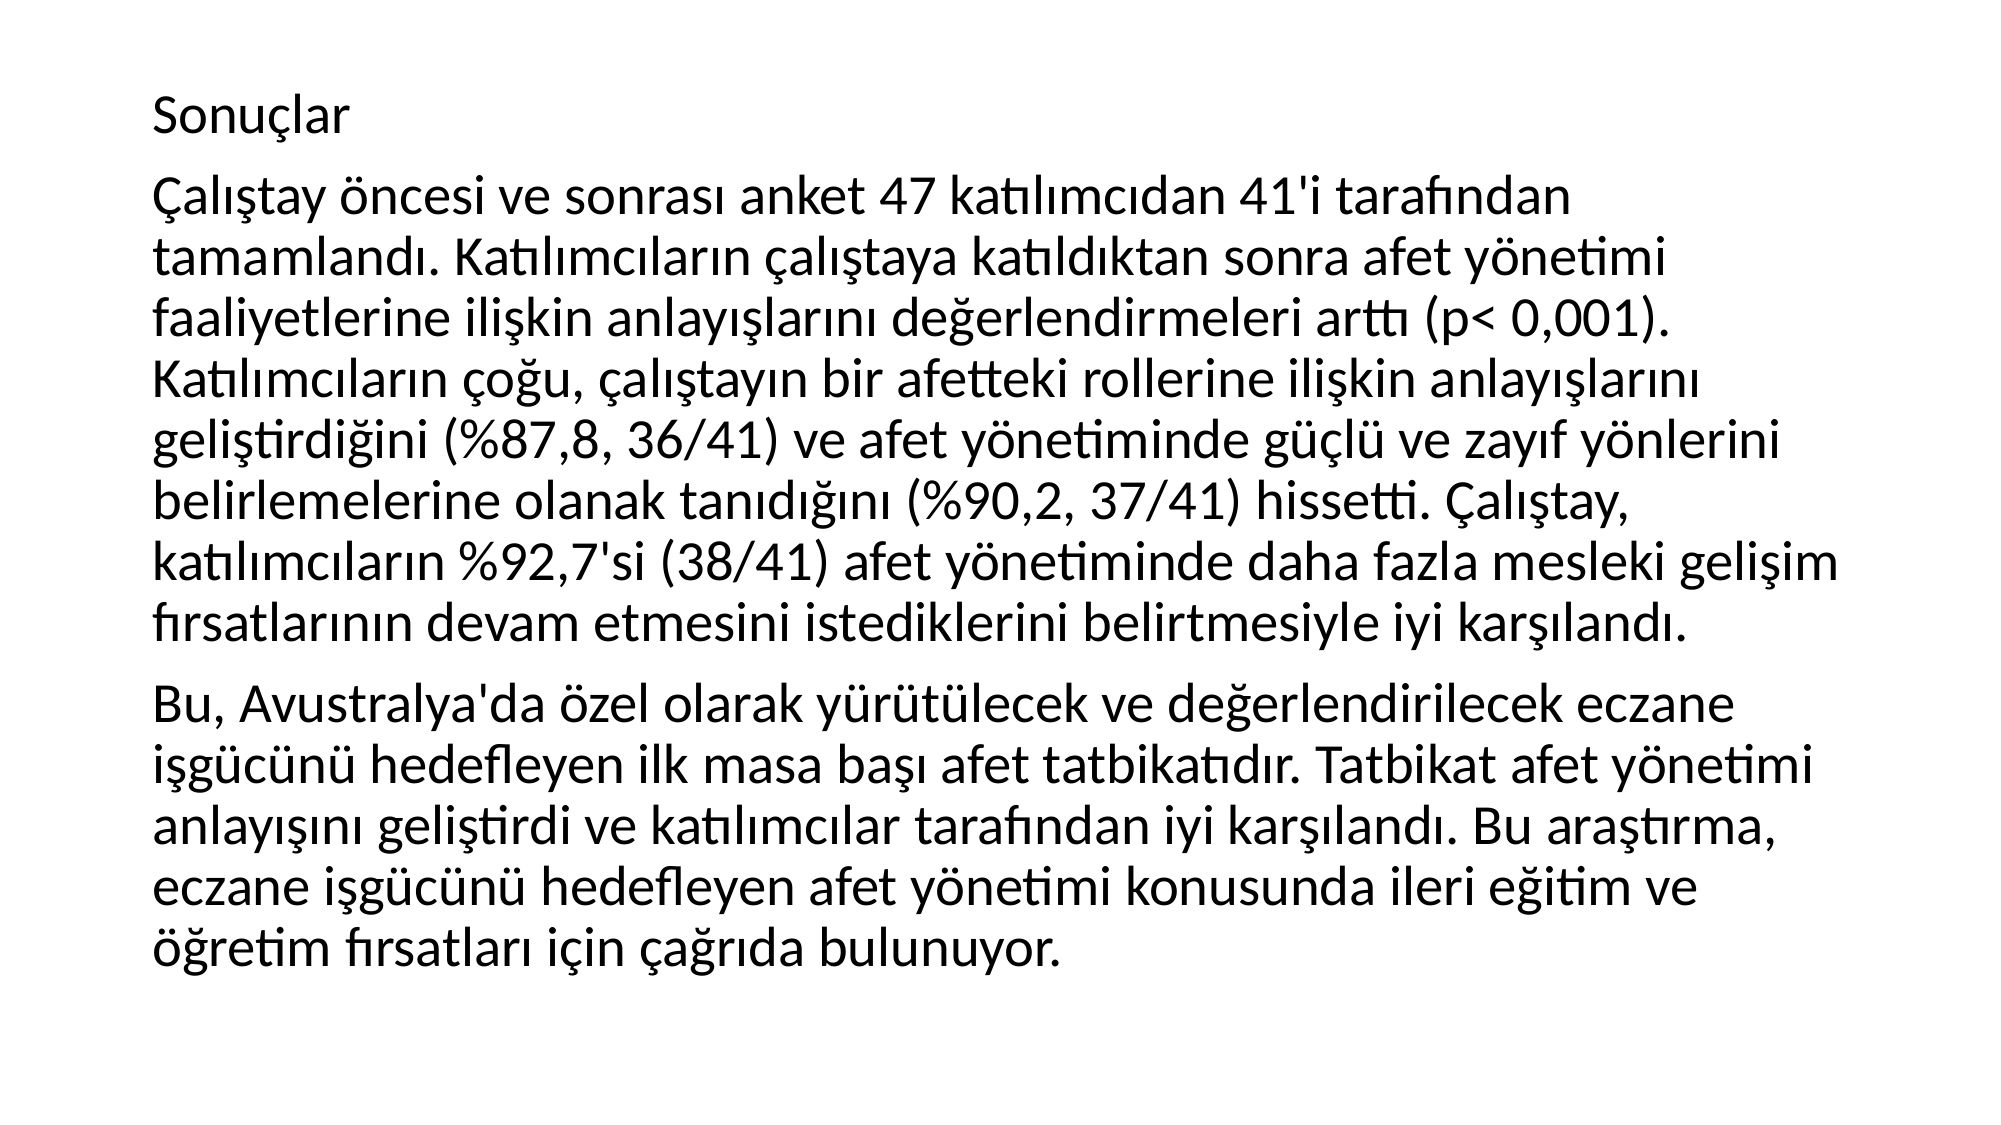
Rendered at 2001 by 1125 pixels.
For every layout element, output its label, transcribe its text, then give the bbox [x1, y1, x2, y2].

list Sonuçlar Çalıştay öncesi ve sonrası anket 47 katılımcıdan 41'i tarafından tamamlandı. Katılımcıların çalıştaya katıldıktan sonra afet yönetimi faaliyetlerine ilişkin anlayışlarını değerlendirmeleri arttı (p< 0,001). Katılımcıların çoğu, çalıştayın bir afetteki rollerine ilişkin anlayışlarını geliştirdiğini (%87,8, 36/41) ve afet yönetiminde güçlü ve zayıf yönlerini belirlemelerine olanak tanıdığını (%90,2, 37/41) hissetti. Çalıştay, katılımcıların %92,7'si (38/41) afet yönetiminde daha fazla mesleki gelişim fırsatlarının devam etmesini istediklerini belirtmesiyle iyi karşılandı. Bu, Avustralya'da özel olarak yürütülecek ve değerlendirilecek eczane işgücünü hedefleyen ilk masa başı afet tatbikatıdır. Tatbikat afet yönetimi anlayışını geliştirdi ve katılımcılar tarafından iyi karşılandı. Bu araştırma, eczane işgücünü hedefleyen afet yönetimi konusunda ileri eğitim ve öğretim fırsatları için çağrıda bulunuyor. [137, 77, 1863, 1014]
